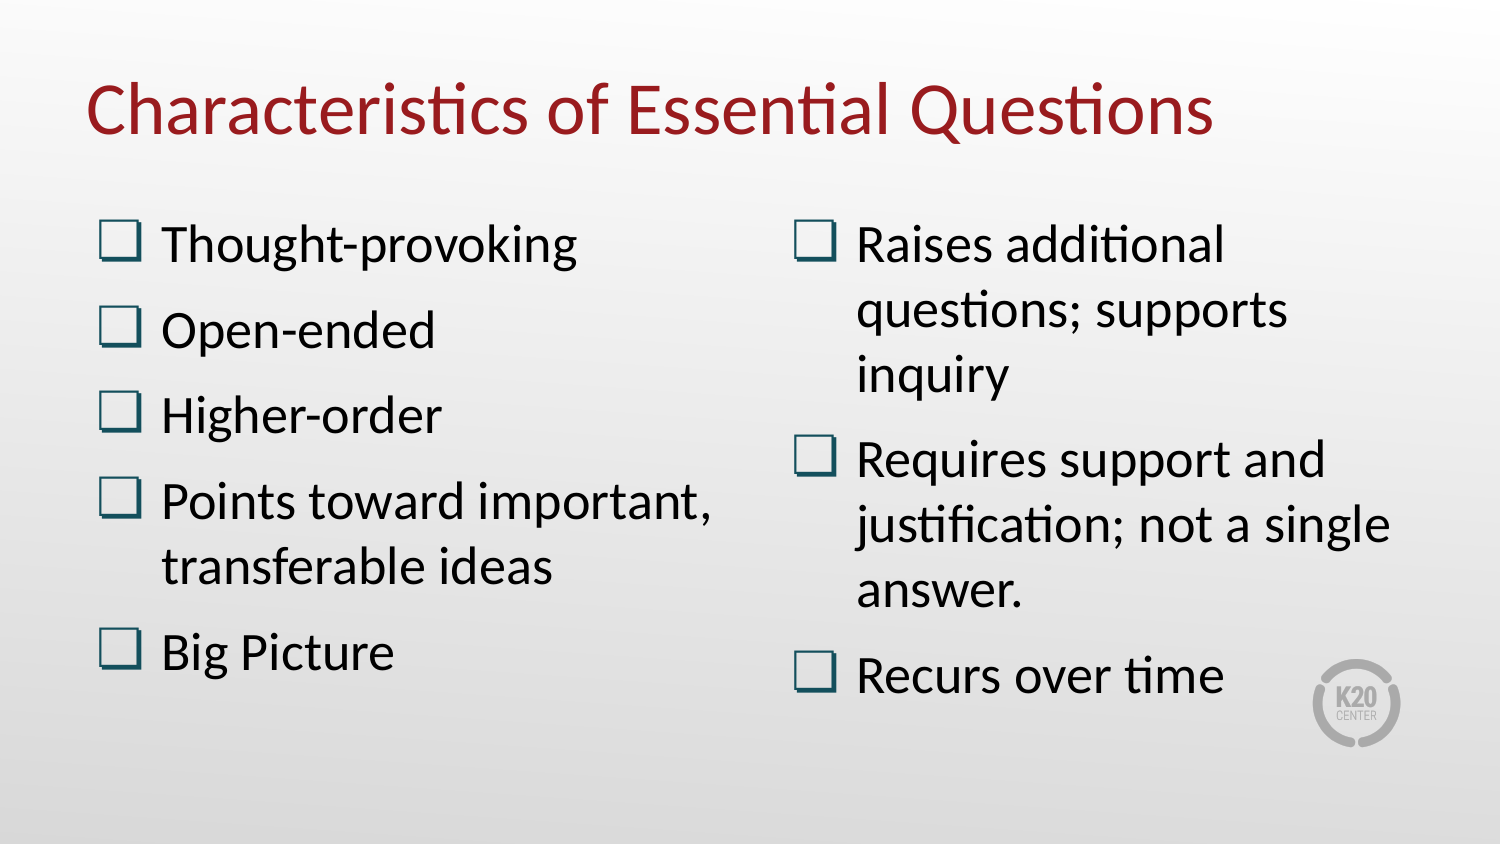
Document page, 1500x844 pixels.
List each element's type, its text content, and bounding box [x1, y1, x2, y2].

list Raises additional questions; supports inquiry Requires support and justification; not a single answer. Recurs over time [769, 196, 1425, 808]
title Characteristics of Essential Questions [75, 33, 1425, 175]
list Thought-provoking Open-ended Higher-order Points toward important, transferable ideas Big Picture [75, 196, 731, 808]
